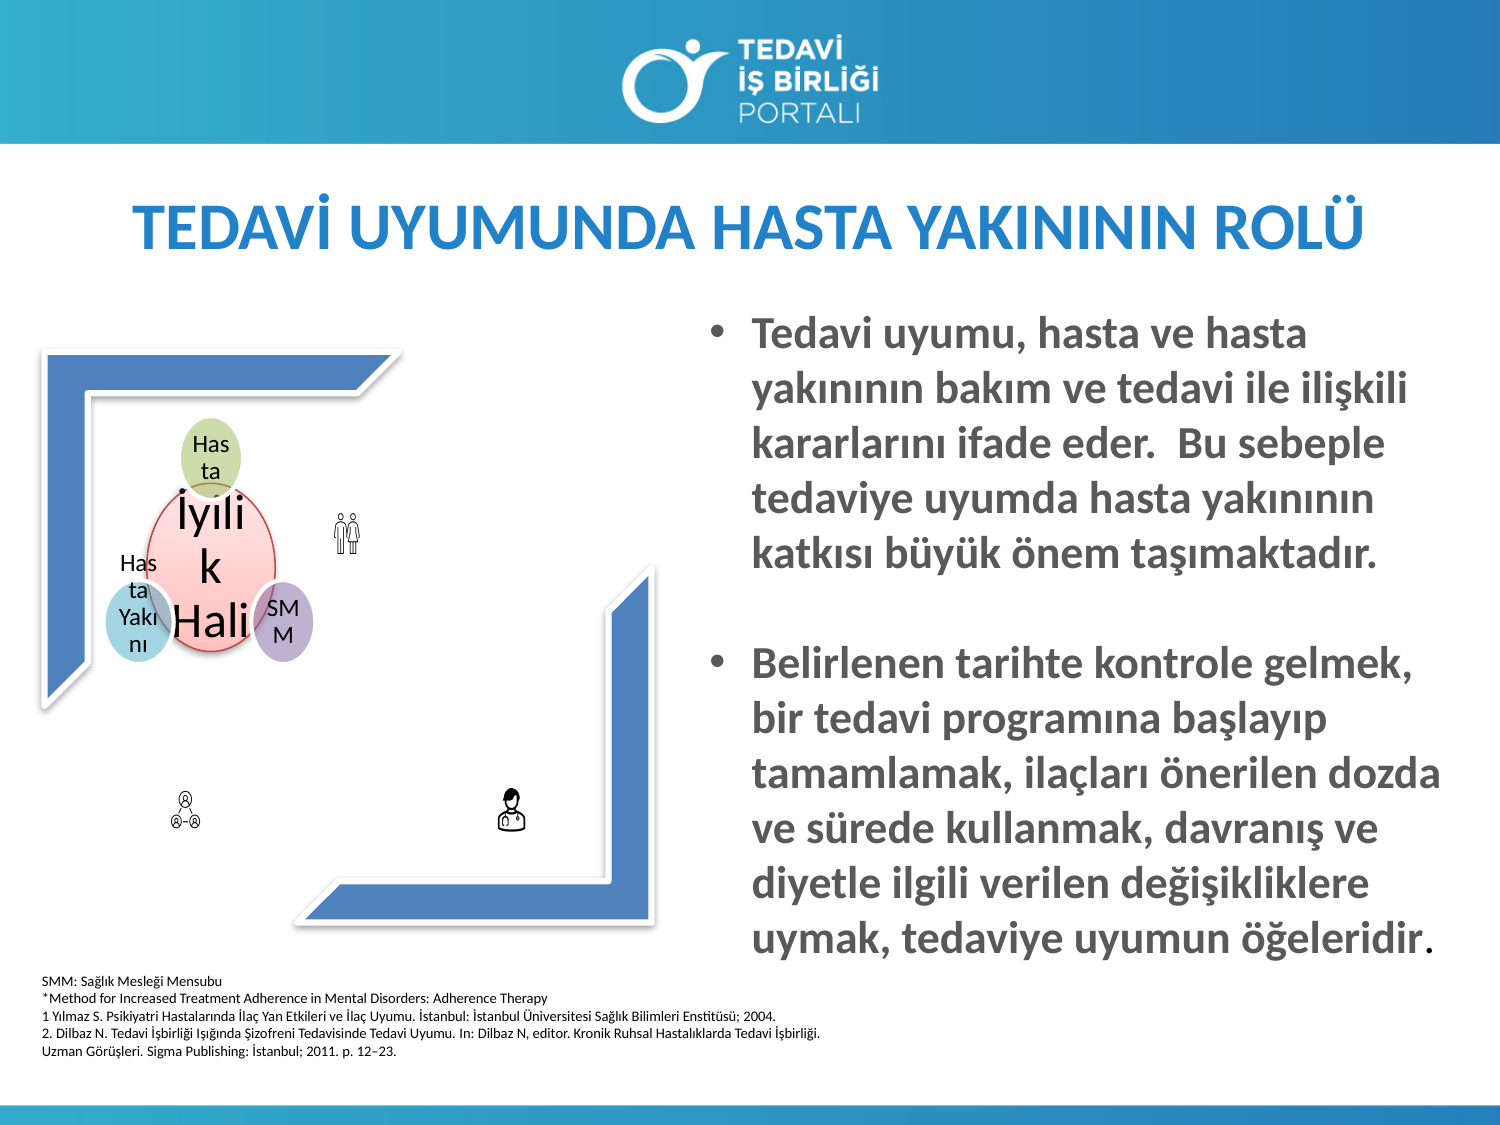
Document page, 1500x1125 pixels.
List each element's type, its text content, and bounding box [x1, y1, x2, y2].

picture [0, 0, 1500, 1125]
text_box Tedavi uyumu, hasta ve hasta yakınının bakım ve tedavi ile ilişkili kararlarını ifade eder. Bu sebeple tedaviye uyumda hasta yakınının katkısı büyük önem taşımaktadır. Belirlenen tarihte kontrole gelmek, bir tedavi programına başlayıp tamamlamak, ilaçları önerilen dozda ve sürede kullanmak, davranış ve diyetle ilgili verilen değişikliklere uymak, tedaviye uyumun öğeleridir. [694, 295, 1473, 970]
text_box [44, 351, 652, 923]
title TEDAVİ UYUMUNDA HASTA YAKINININ ROLÜ [75, 175, 1425, 363]
text_box SMM: Sağlık Mesleği Mensubu *Method for Increased Treatment Adherence in Mental Disorders: Adherence Therapy 1 Yılmaz S. Psikiyatri Hastalarında İlaç Yan Etkileri ve İlaç Uyumu. İstanbul: İstanbul Üniversitesi Sağlık Bilimleri Enstitüsü; 2004. 2. Dilbaz N. Tedavi İşbirliği Işığında Şizofreni Tedavisinde Tedavi Uyumu. In: Dilbaz N, editor. Kronik Ruhsal Hastalıklarda Tedavi İşbirliği. Uzman Görüşleri. Sigma Publishing: İstanbul; 2011. p. 12–23. [27, 964, 839, 1067]
